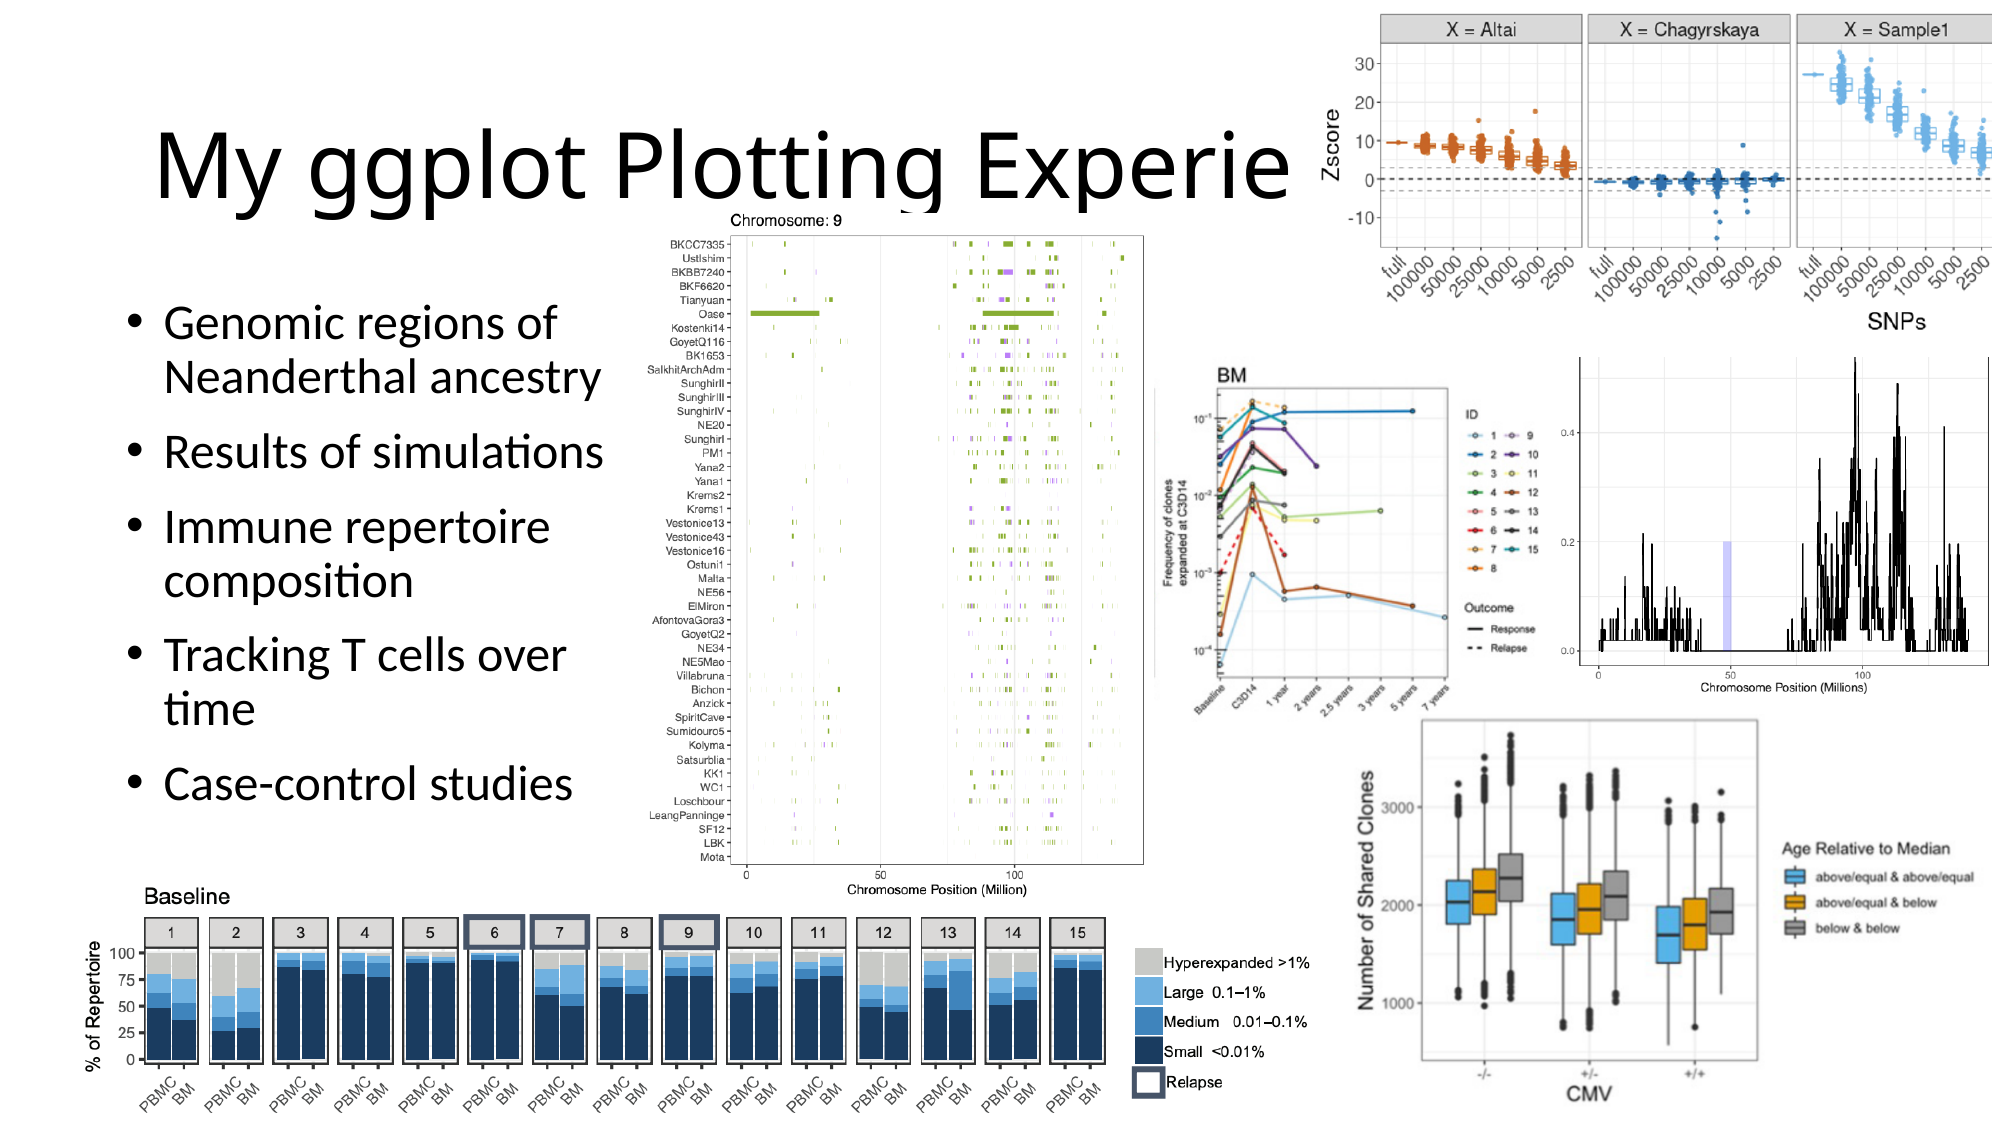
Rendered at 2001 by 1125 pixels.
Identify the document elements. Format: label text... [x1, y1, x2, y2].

title My ggplot Plotting Experience [137, 59, 1298, 278]
picture [72, 0, 2000, 1125]
list Genomic regions of Neanderthal ancestry Results of simulations Immune repertoire composition Tracking T cells over time Case-control studies [111, 288, 642, 873]
